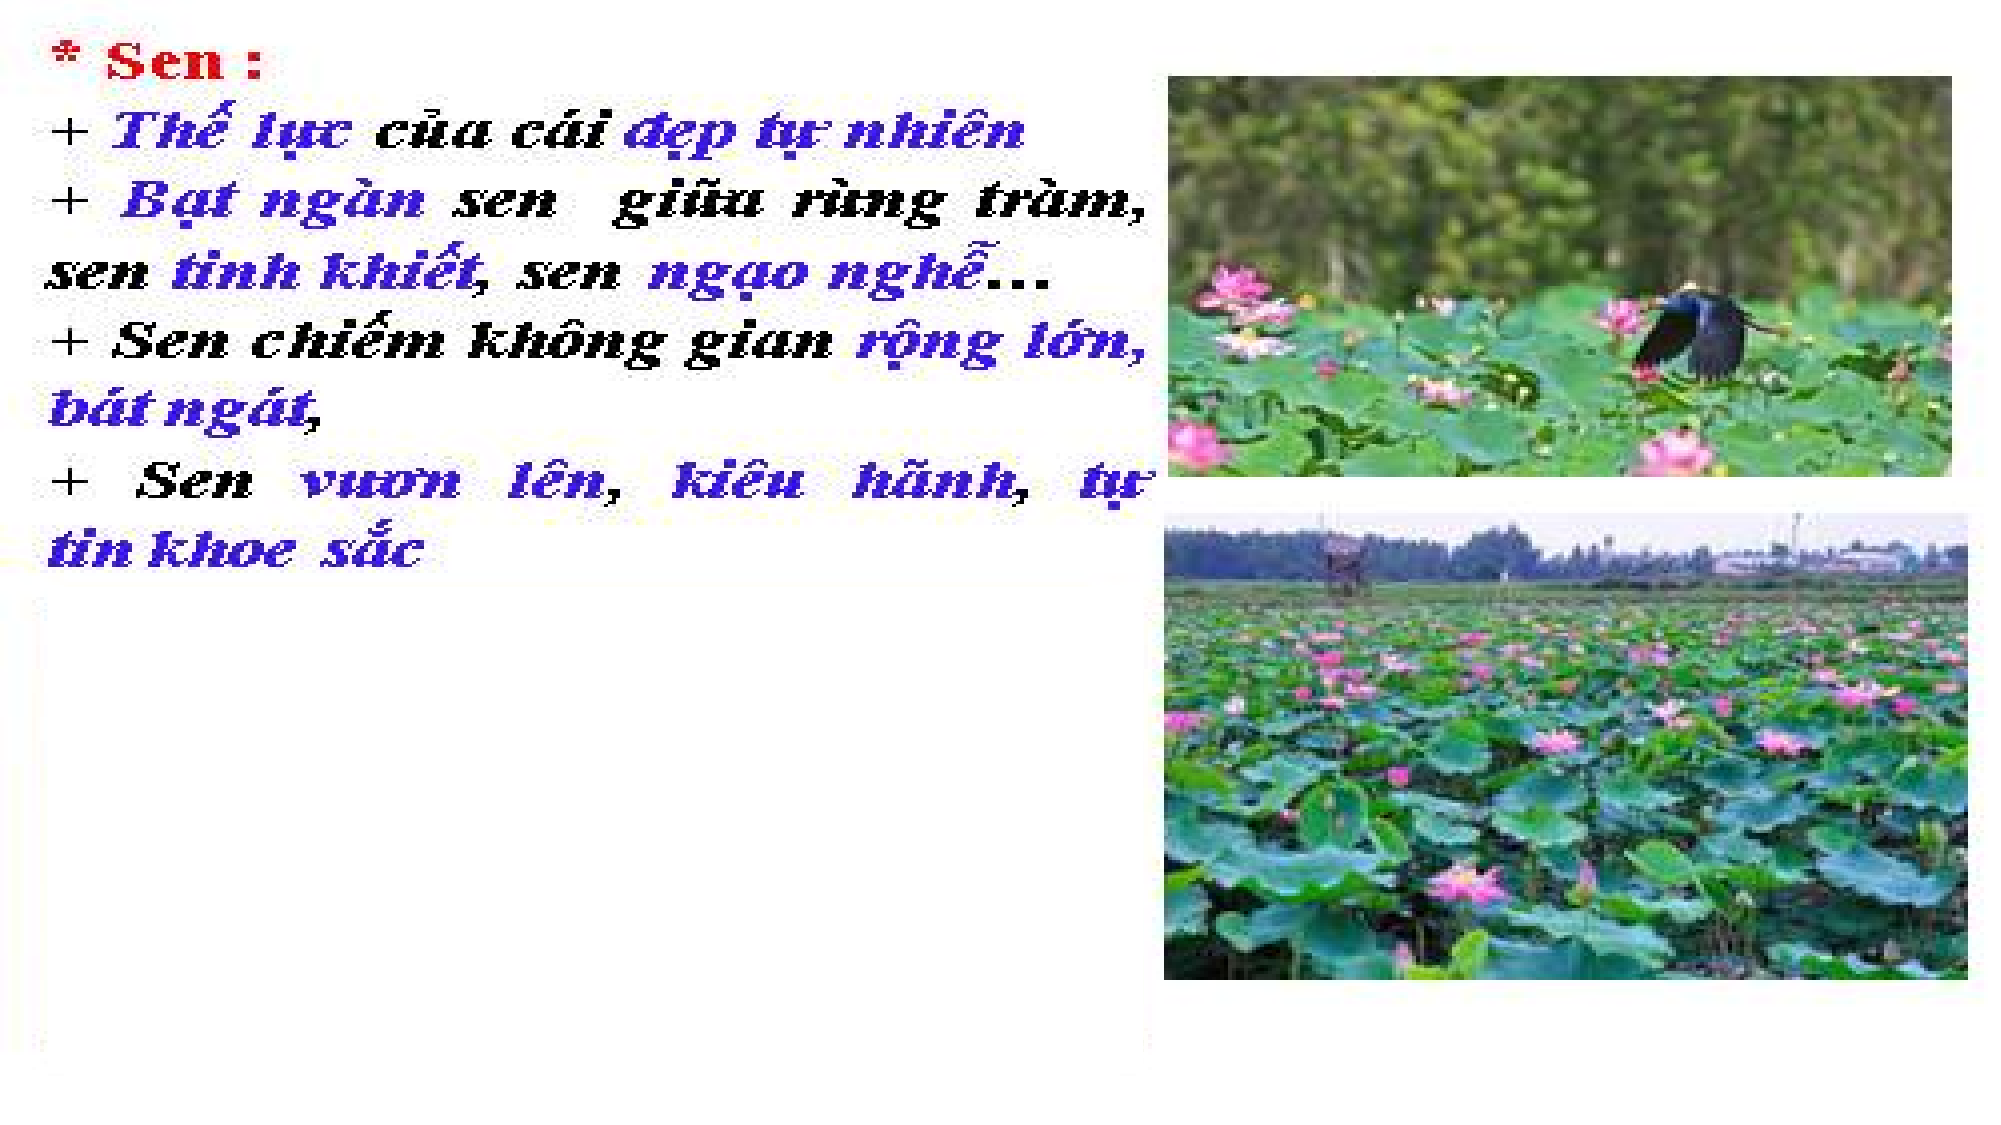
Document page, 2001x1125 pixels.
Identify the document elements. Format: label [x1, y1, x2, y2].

list [0, 0, 2000, 1121]
